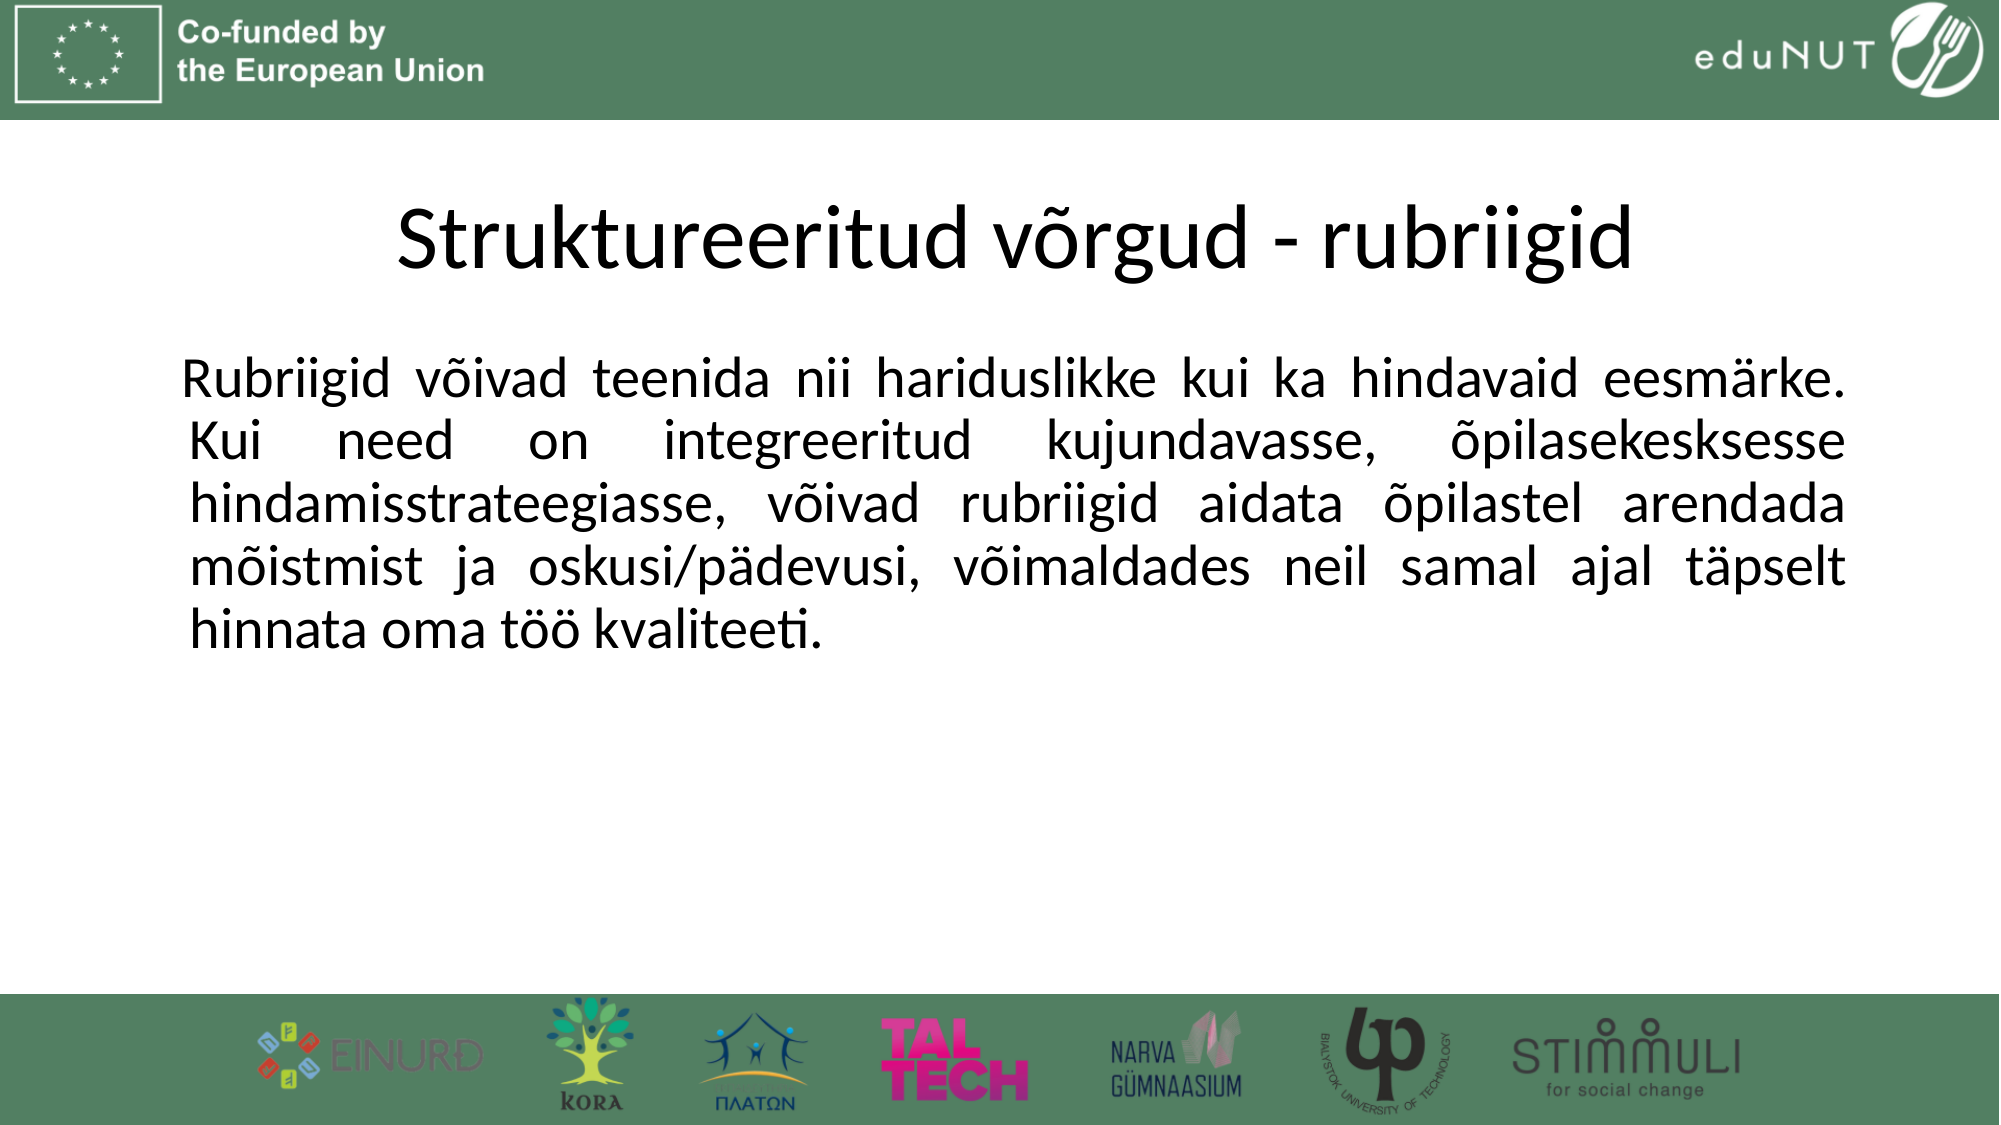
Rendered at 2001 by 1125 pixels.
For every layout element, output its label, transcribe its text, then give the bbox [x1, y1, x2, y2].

picture [0, 994, 1999, 1125]
list Rubriigid võivad teenida nii hariduslikke kui ka hindavaid eesmärke. Kui need on integreeritud kujundavasse, õpilasekesksesse hindamisstrateegiasse, võivad rubriigid aidata õpilastel arendada mõistmist ja oskusi/pädevusi, võimaldades neil samal ajal täpselt hinnata oma töö kvaliteeti. [137, 339, 1863, 988]
picture [0, 0, 1999, 120]
title Struktureeritud võrgud - rubriigid [154, 137, 1880, 340]
